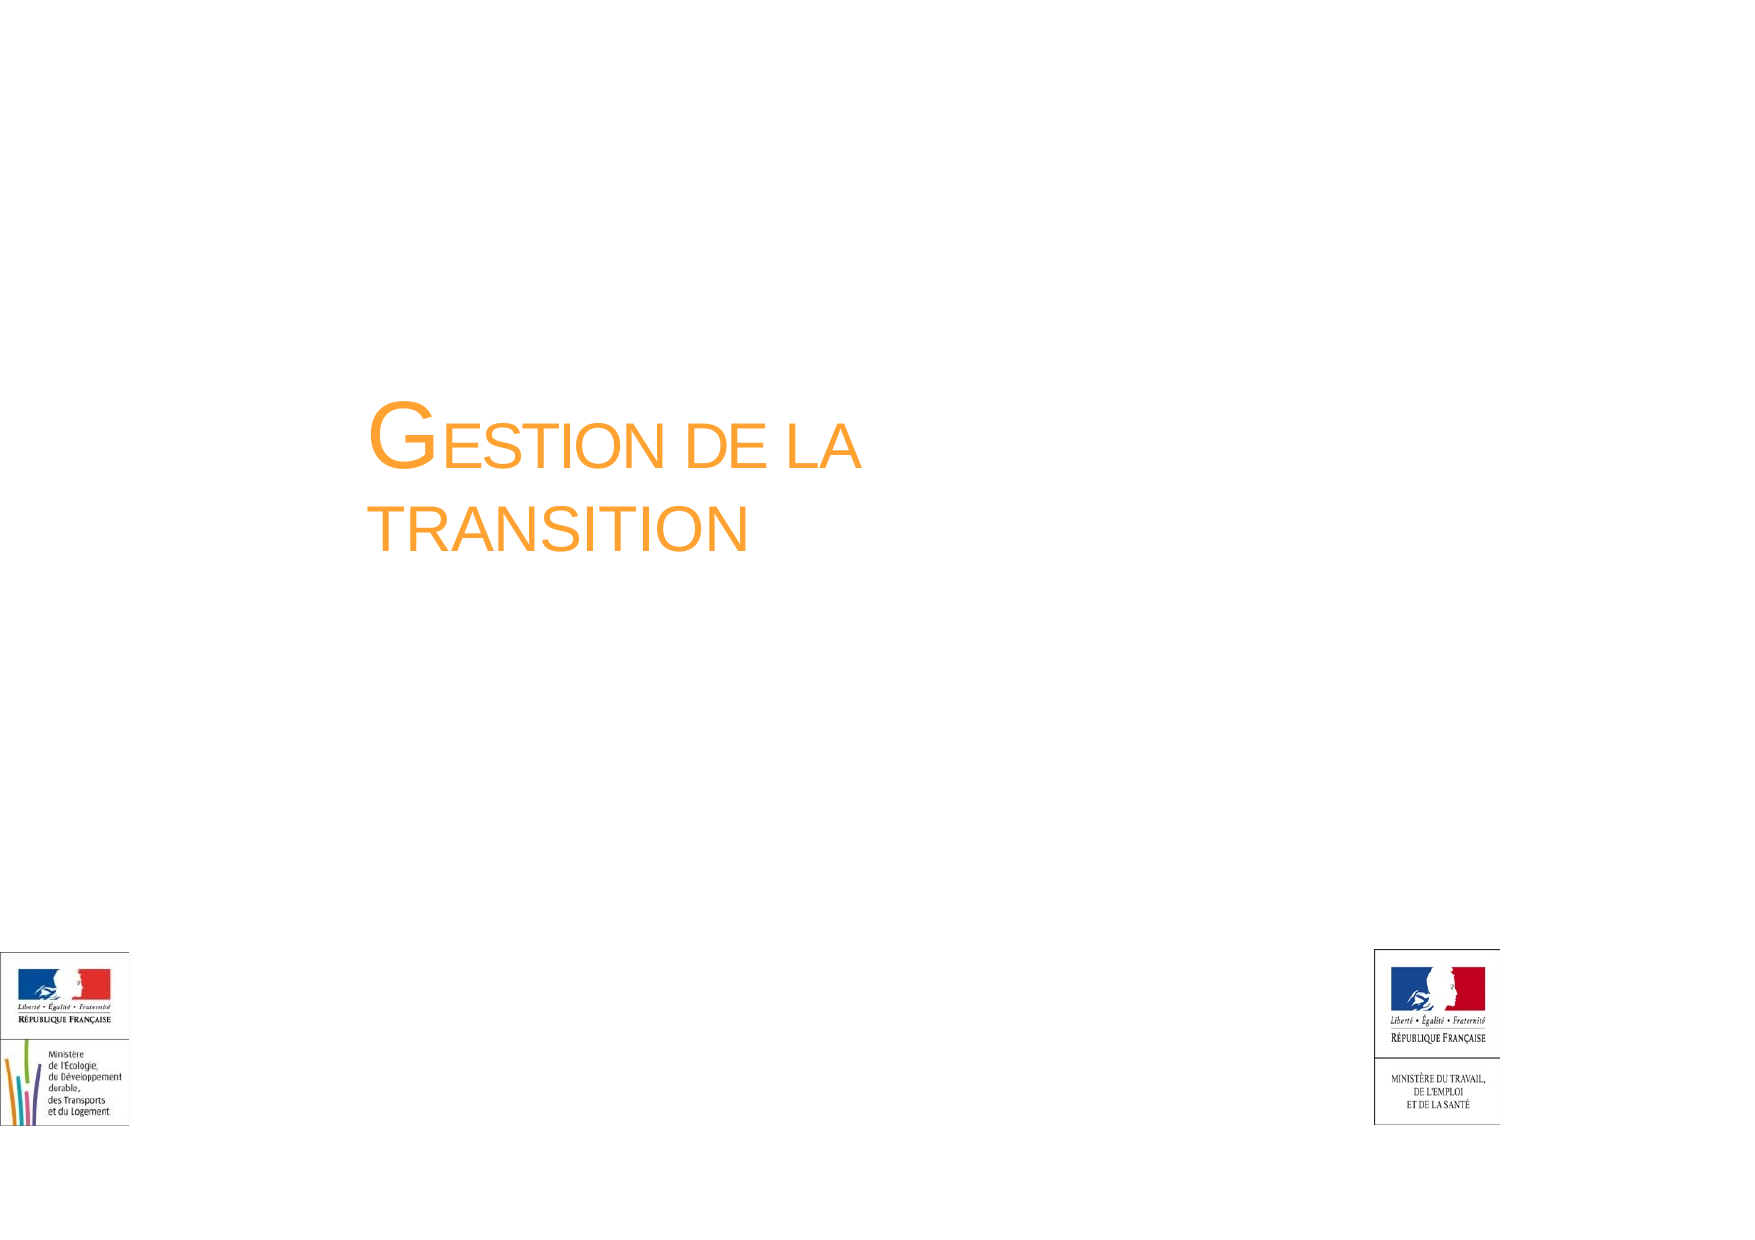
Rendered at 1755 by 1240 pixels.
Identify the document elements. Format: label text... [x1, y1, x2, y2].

picture [0, 952, 130, 1126]
title GESTION DE LA TRANSITION [364, 370, 1273, 580]
picture [1374, 949, 1500, 1125]
